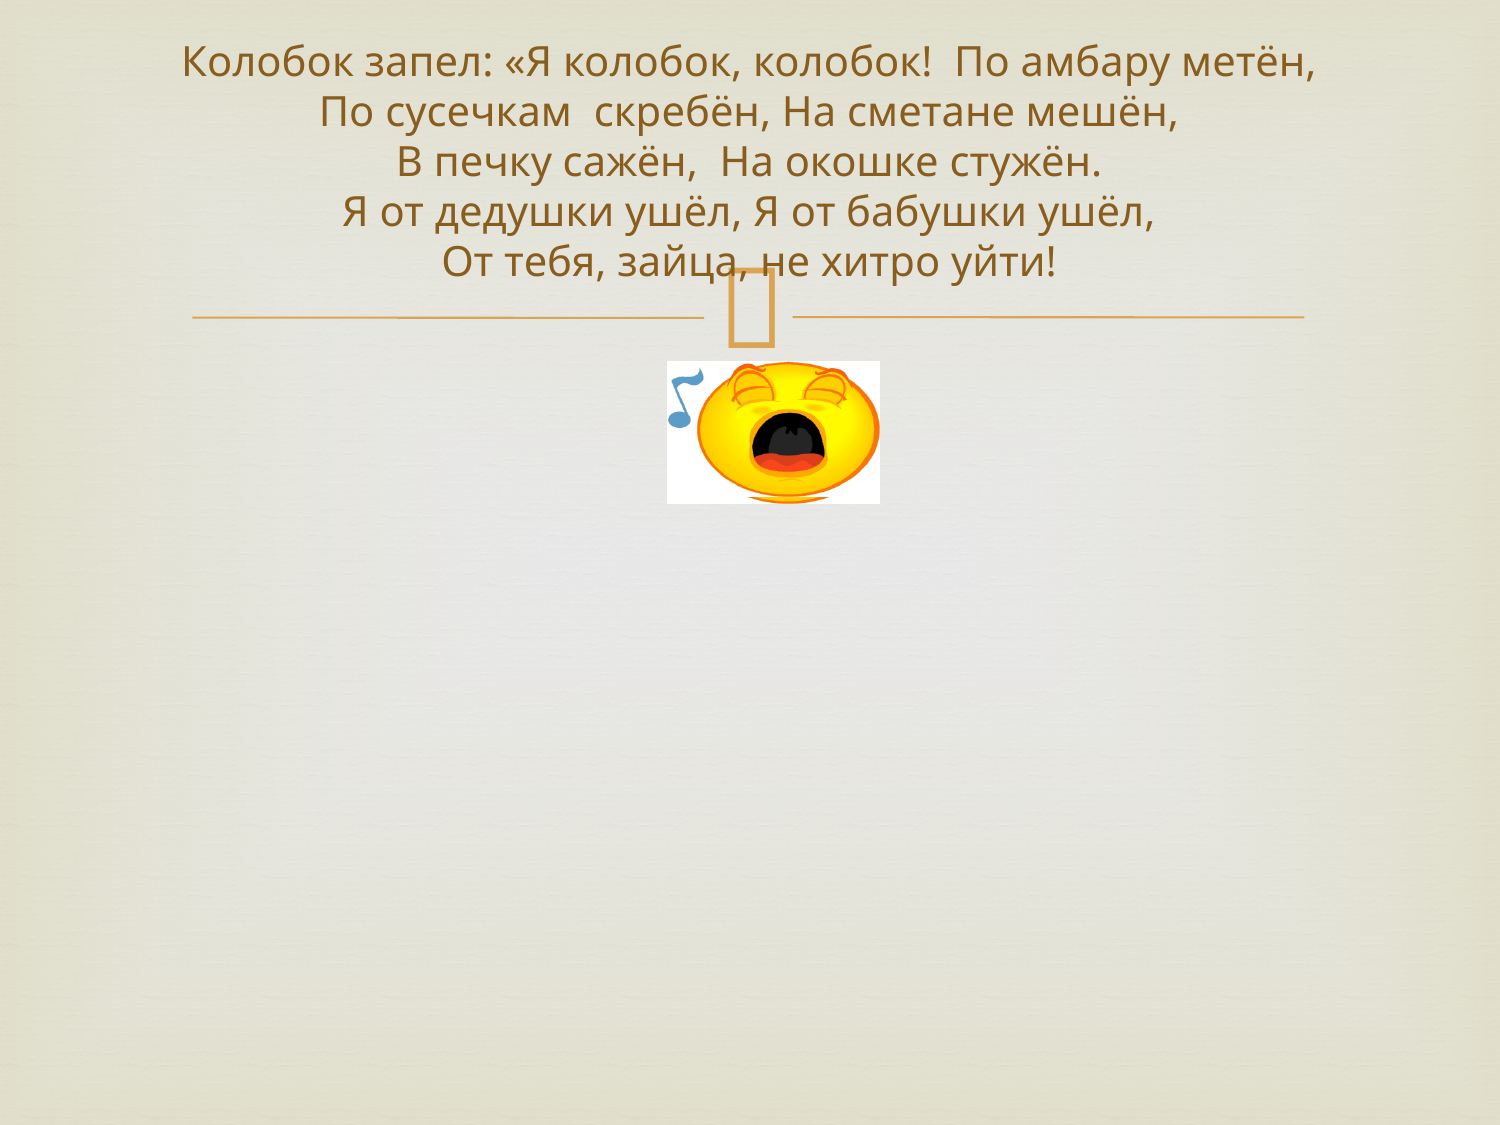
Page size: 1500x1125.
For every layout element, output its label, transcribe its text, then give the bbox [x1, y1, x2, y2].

title Колобок запел: «Я колобок, колобок! По амбару метён, По сусечкам скребён, На сметане мешён, В печку сажён, На окошке стужён. Я от дедушки ушёл, Я от бабушки ушёл, От тебя, зайца, не хитро уйти! [112, 0, 1386, 220]
picture [666, 361, 881, 497]
